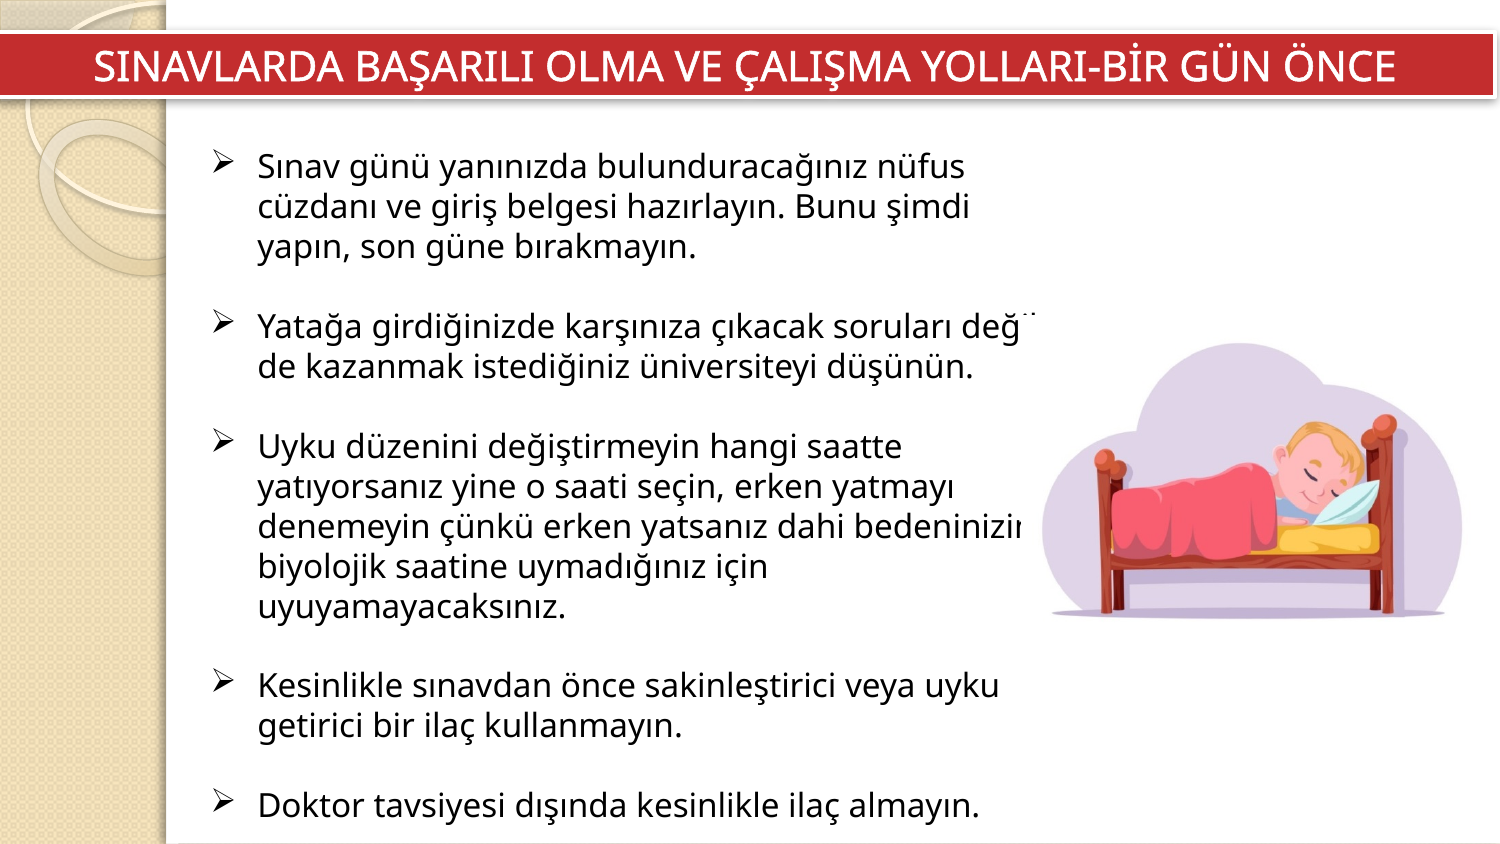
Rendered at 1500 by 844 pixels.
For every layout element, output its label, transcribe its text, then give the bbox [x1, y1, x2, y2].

text_box SINAVLARDA BAŞARILI OLMA VE ÇALIŞMA YOLLARI-BİR GÜN ÖNCE [0, 30, 1497, 99]
text_box Sınav günü yanınızda bulunduracağınız nüfus cüzdanı ve giriş belgesi hazırlayın. Bunu şimdi yapın, son güne bırakmayın. Yatağa girdiğinizde karşınıza çıkacak soruları değil de kazanmak istediğiniz üniversiteyi düşünün. Uyku düzenini değiştirmeyin hangi saatte yatıyorsanız yine o saati seçin, erken yatmayı denemeyin çünkü erken yatsanız dahi bedeninizin biyolojik saatine uymadığınız için uyuyamayacaksınız. Kesinlikle sınavdan önce sakinleştirici veya uyku getirici bir ilaç kullanmayın. Doktor tavsiyesi dışında kesinlikle ilaç almayın. [195, 138, 1058, 832]
picture [1021, 315, 1477, 629]
